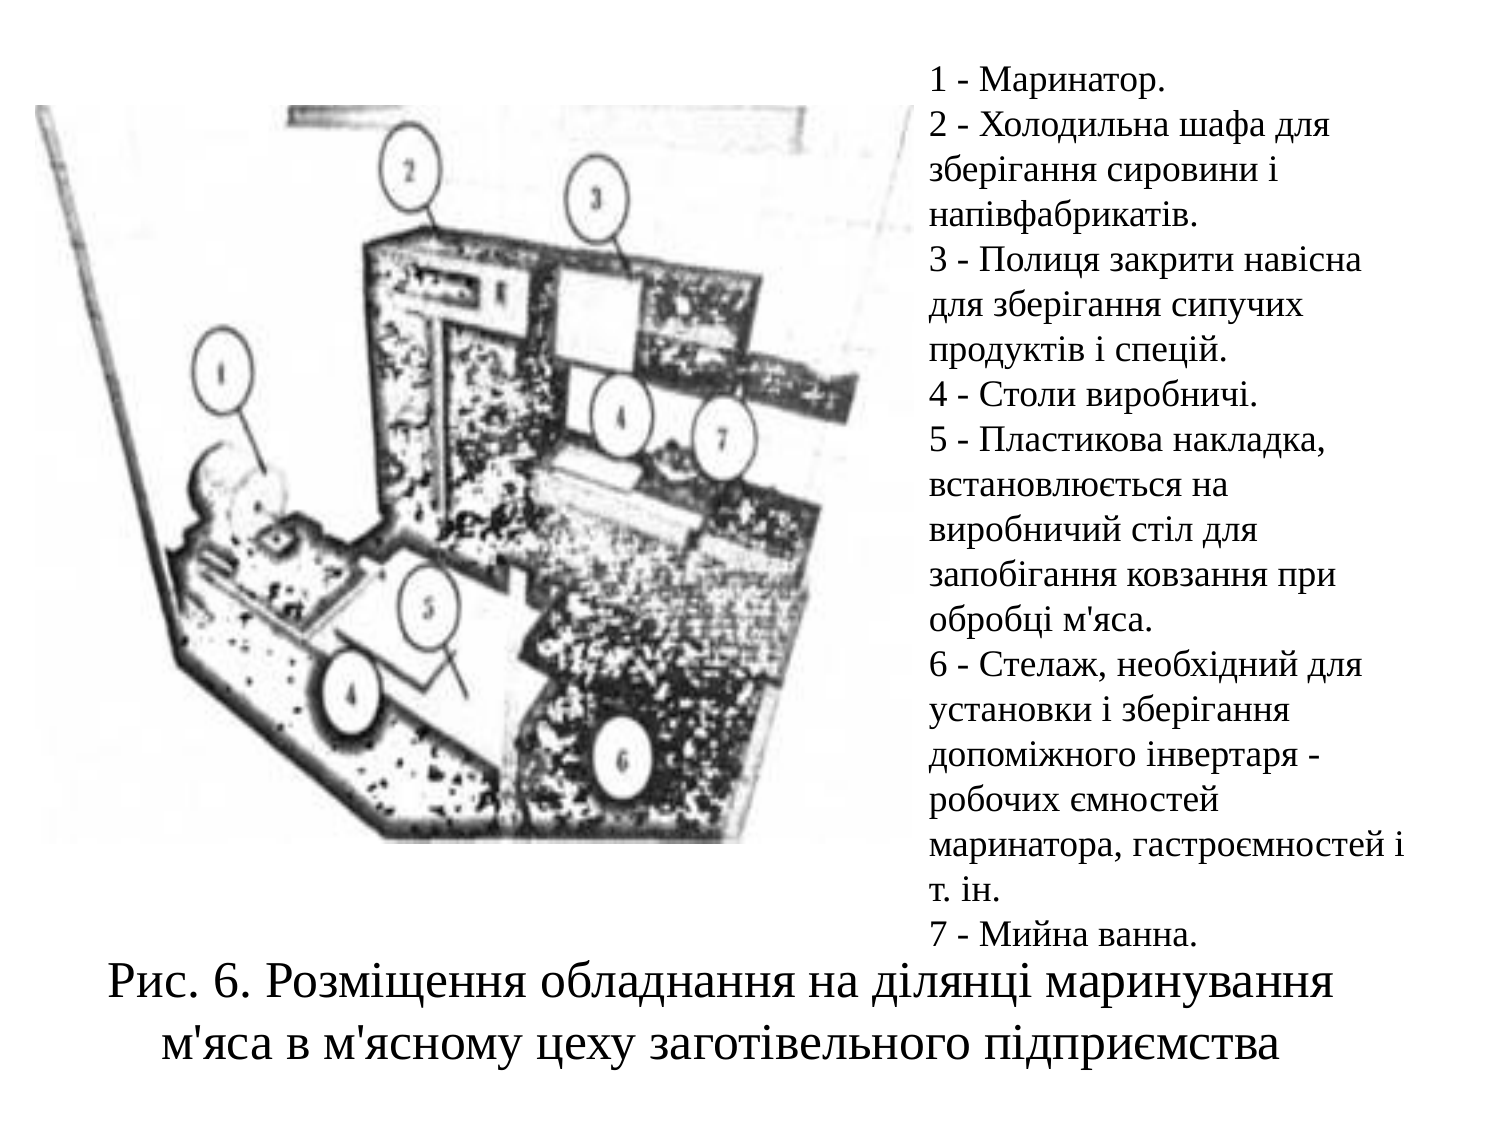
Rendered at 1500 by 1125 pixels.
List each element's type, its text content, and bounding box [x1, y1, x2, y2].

text_box 1 - Маринатор. 2 - Холодильна шафа для зберігання сировини і напівфабрикатів. 3 - Полиця закрити навісна для зберігання сипучих продуктів і спецій. 4 - Столи виробничі. 5 - Пластикова накладка, встановлюється на виробничий стіл для запобігання ковзання при обробці м'яса. 6 - Стелаж, необхідний для установки і зберігання допоміжного інвертаря - робочих ємностей маринатора, гастроємностей і т. ін. 7 - Мийна ванна. [914, 46, 1430, 962]
title Рис. 6. Розміщення обладнання на ділянці маринування м'яса в м'ясному цеху заготівельного підприємства [46, 914, 1397, 1102]
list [34, 105, 915, 844]
